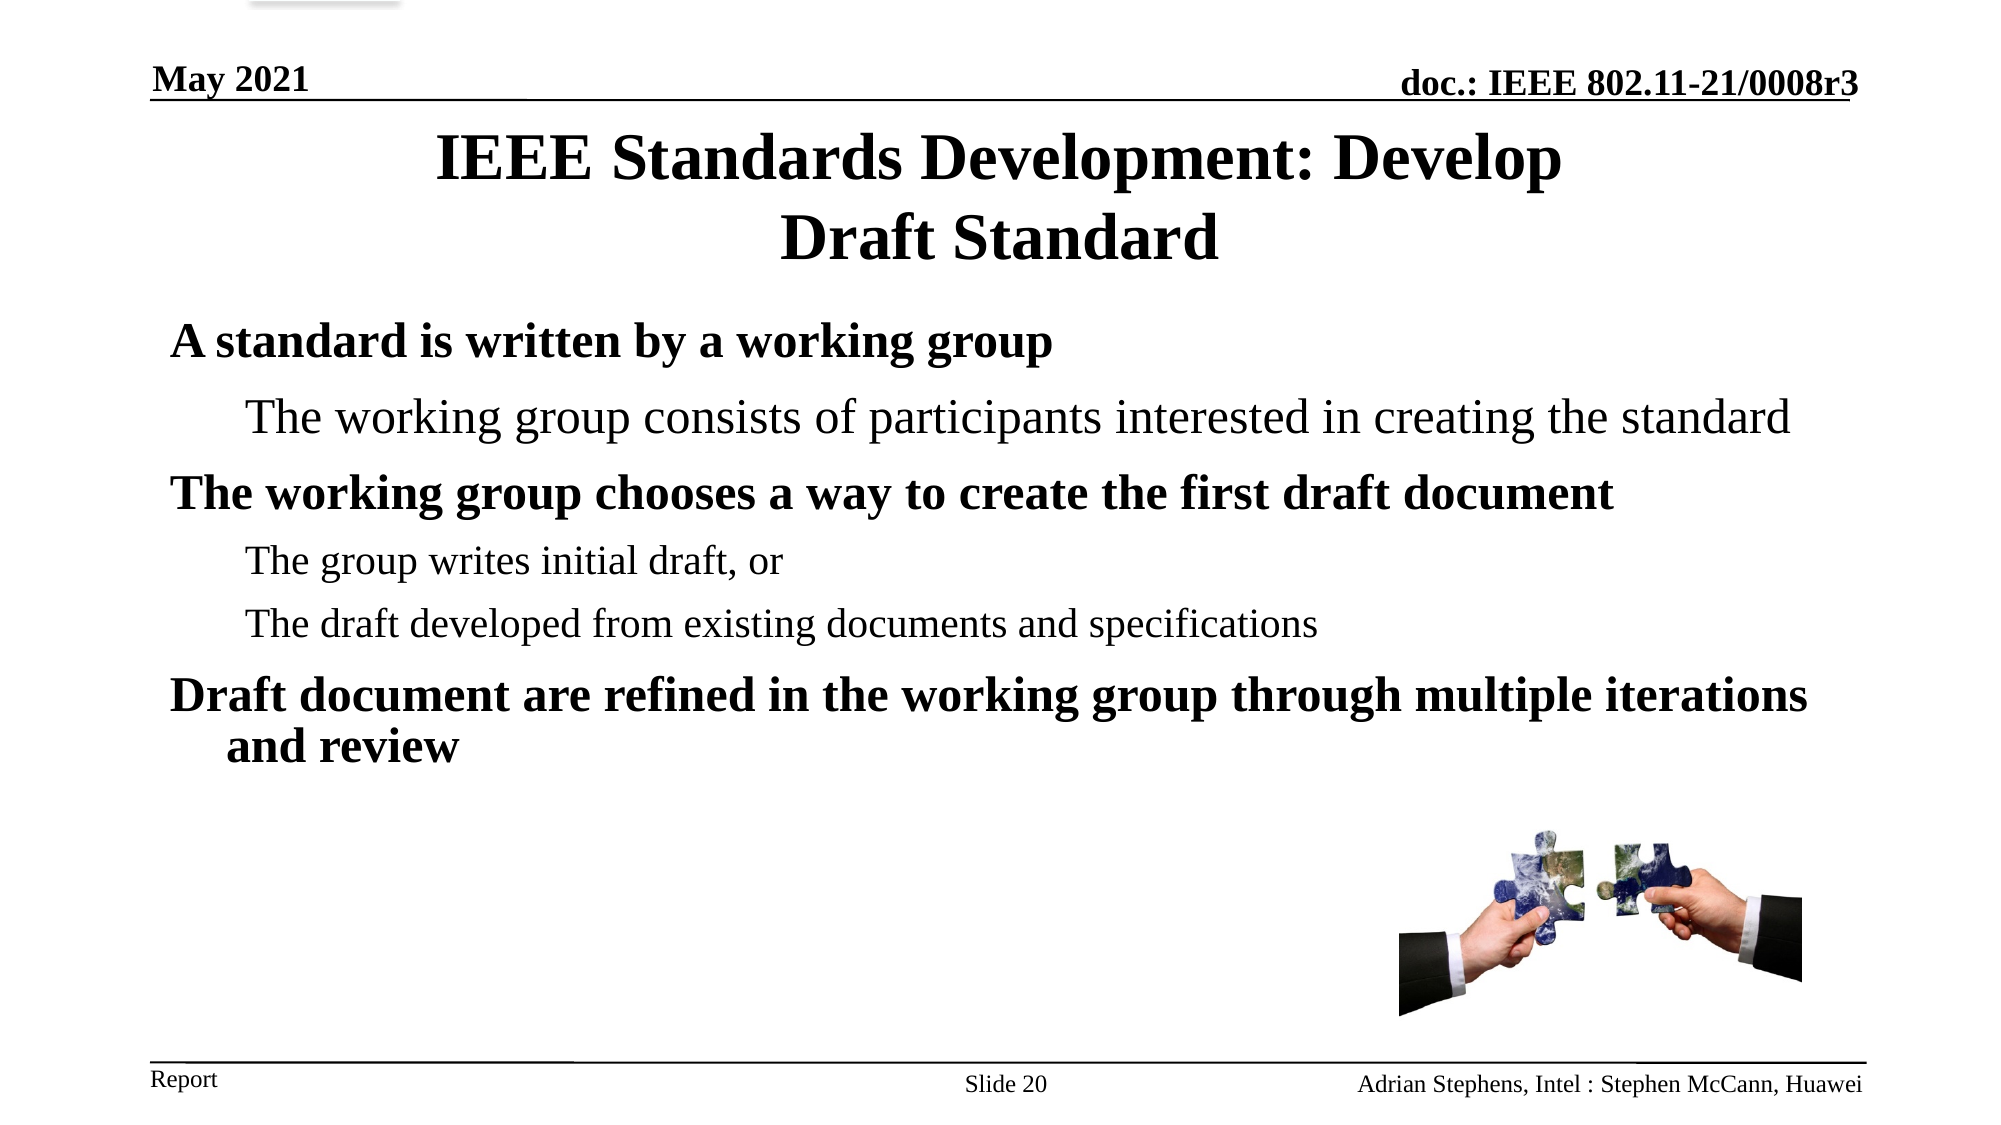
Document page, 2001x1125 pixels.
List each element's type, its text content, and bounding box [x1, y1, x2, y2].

text_box Slide 20 [949, 1060, 1088, 1098]
picture [1399, 796, 1803, 1048]
list A standard is written by a working group The working group consists of participants interested in creating the standard The working group chooses a way to create the first draft document The group writes initial draft, or The draft developed from existing documents and specifications Draft document are refined in the working group through multiple iterations and review [154, 309, 1862, 1054]
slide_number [152, 54, 563, 100]
text_box Adrian Stephens, Intel : Stephen McCann, Huawei [1342, 1060, 1886, 1098]
title IEEE Standards Development: Develop Draft Standard [352, 136, 1648, 249]
